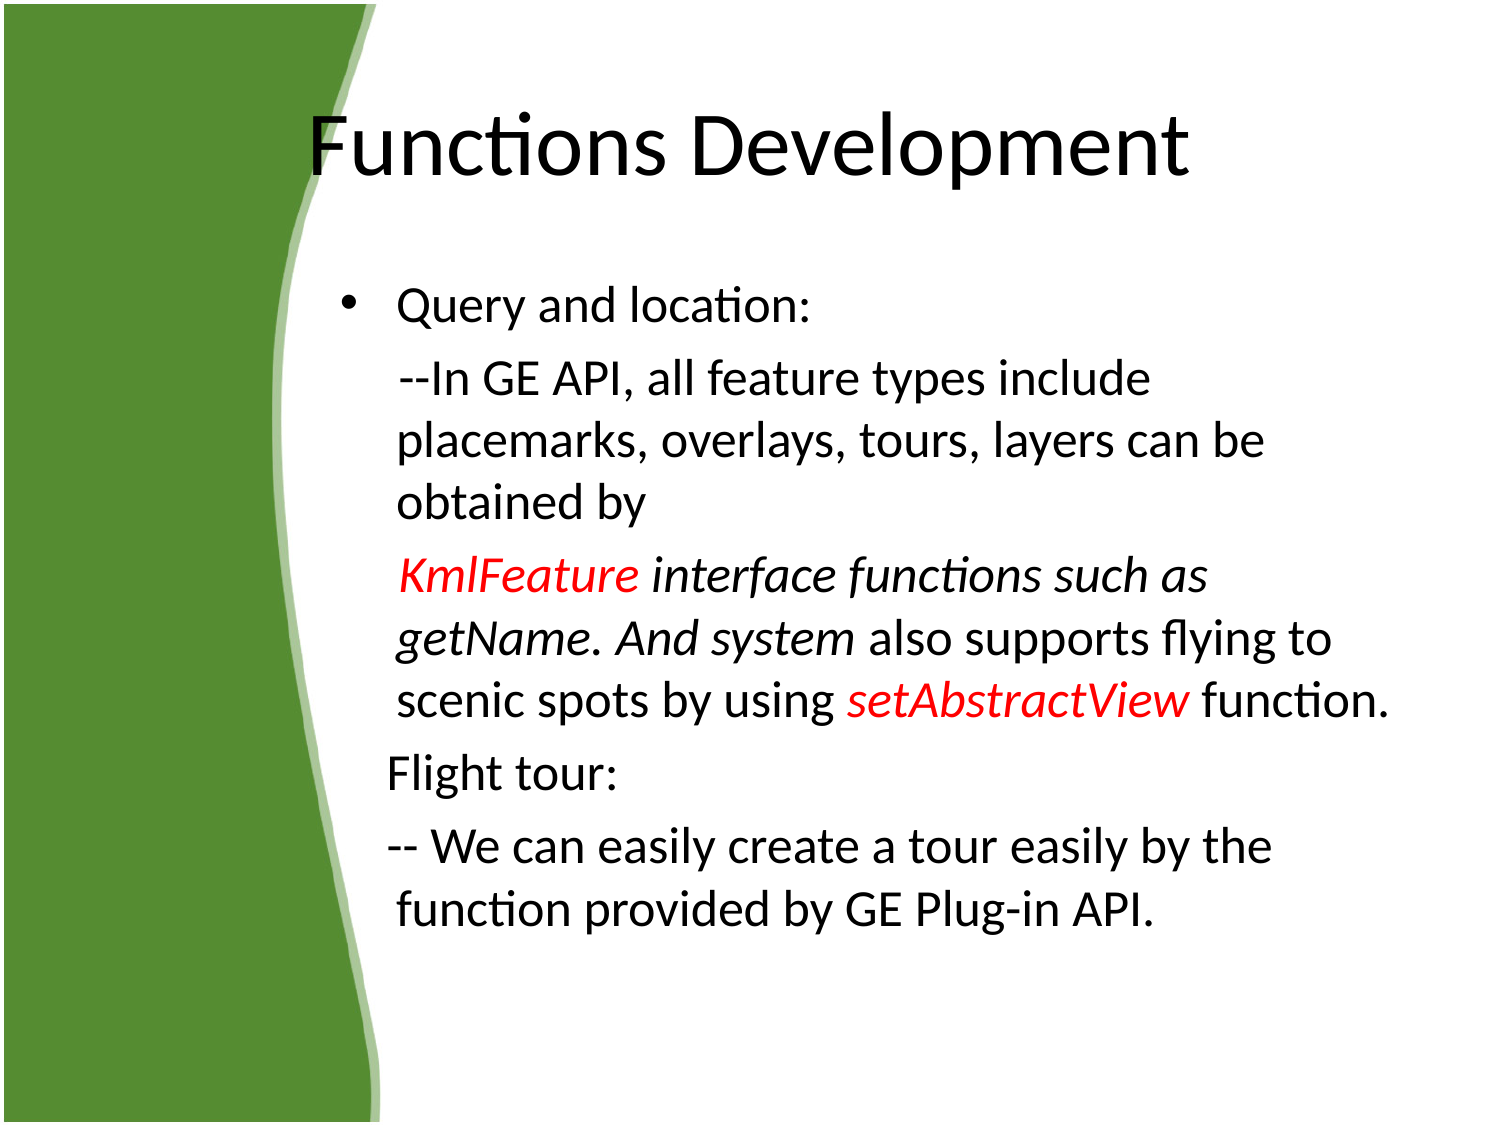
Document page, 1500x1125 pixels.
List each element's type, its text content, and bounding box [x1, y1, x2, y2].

list Query and location: --In GE API, all feature types include placemarks, overlays, tours, layers can be obtained by KmlFeature interface functions such as getName. And system also supports flying to scenic spots by using setAbstractView function. Flight tour: -- We can easily create a tour easily by the function provided by GE Plug-in API. [324, 262, 1426, 1006]
picture [0, 0, 1500, 1125]
title Functions Development [74, 44, 1426, 233]
